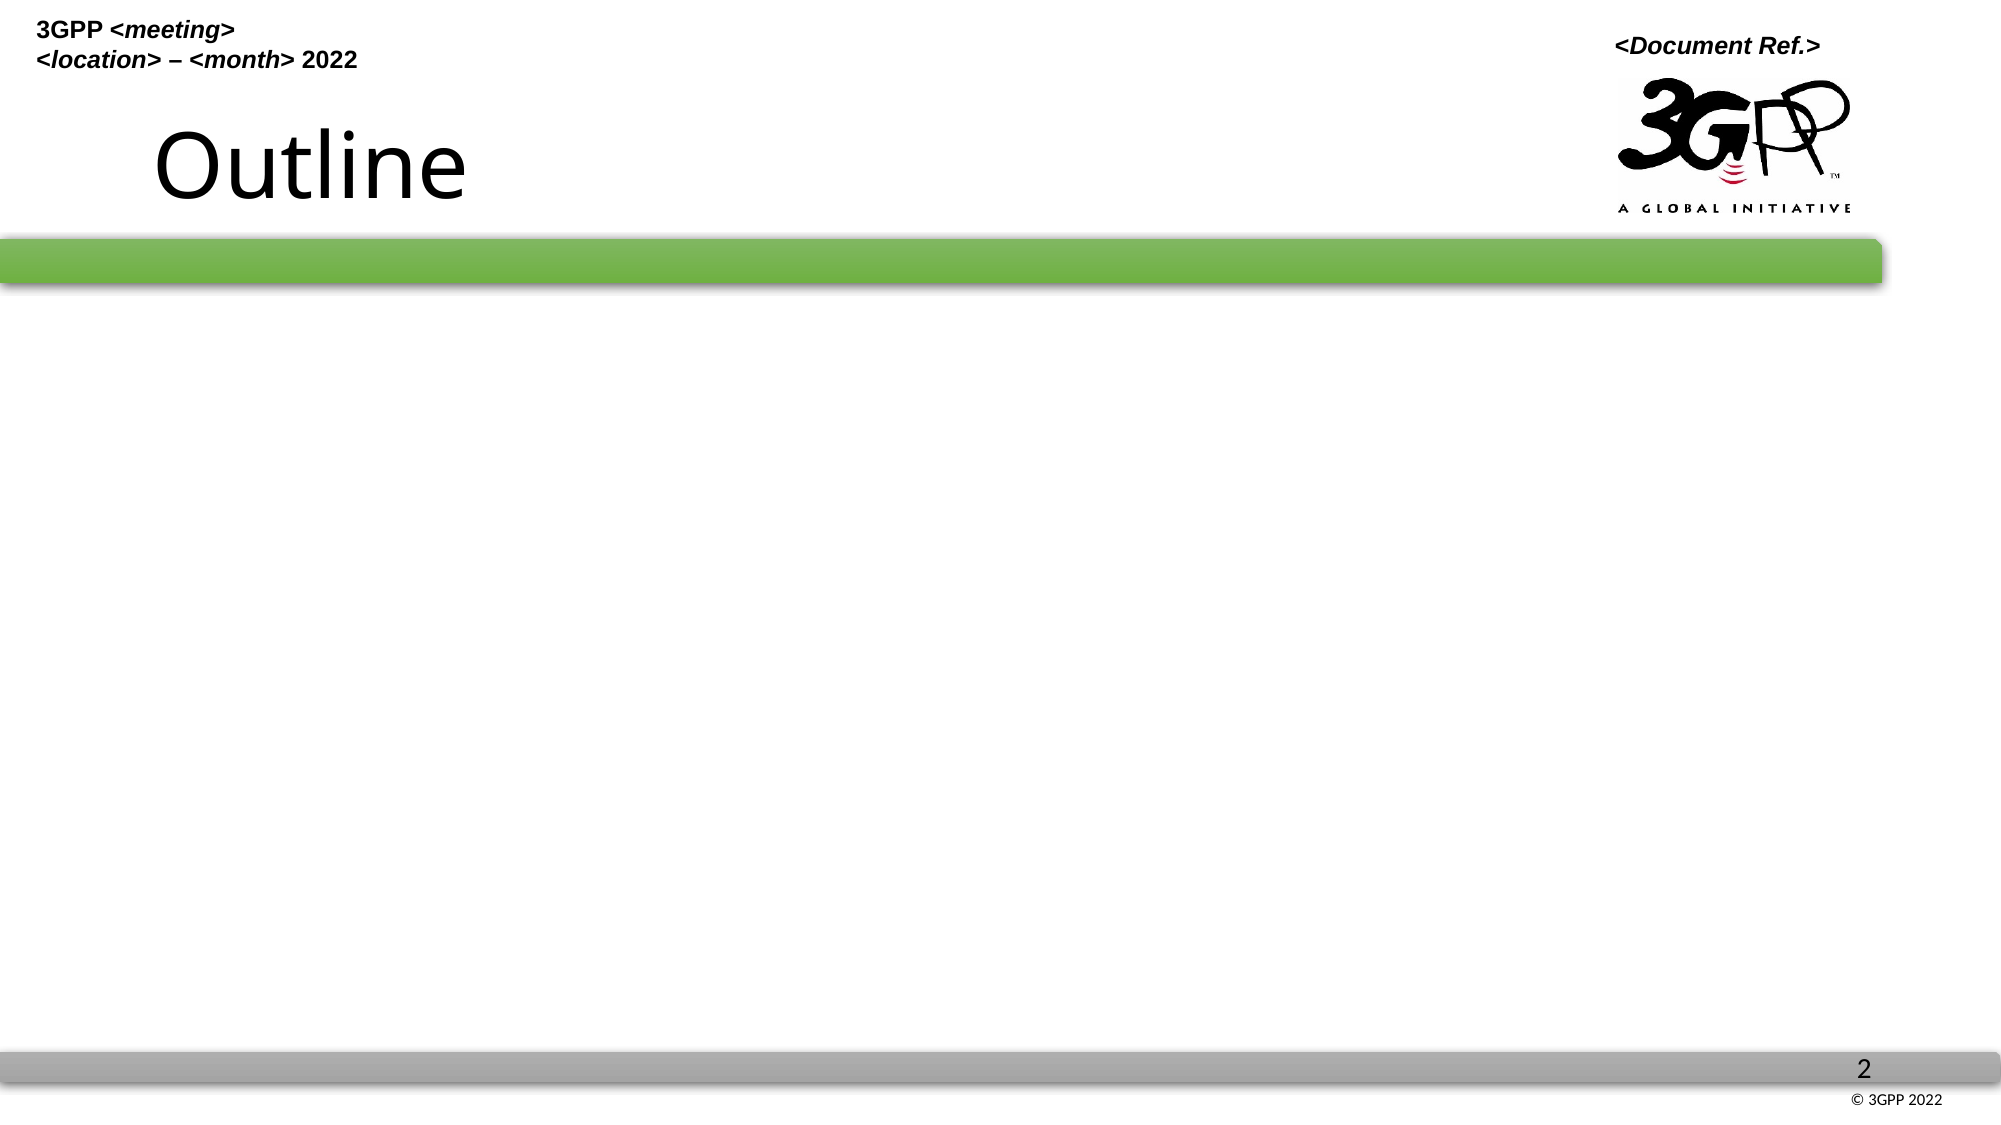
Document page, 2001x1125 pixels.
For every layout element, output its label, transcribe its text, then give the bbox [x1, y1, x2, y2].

title Outline [137, 59, 1863, 278]
